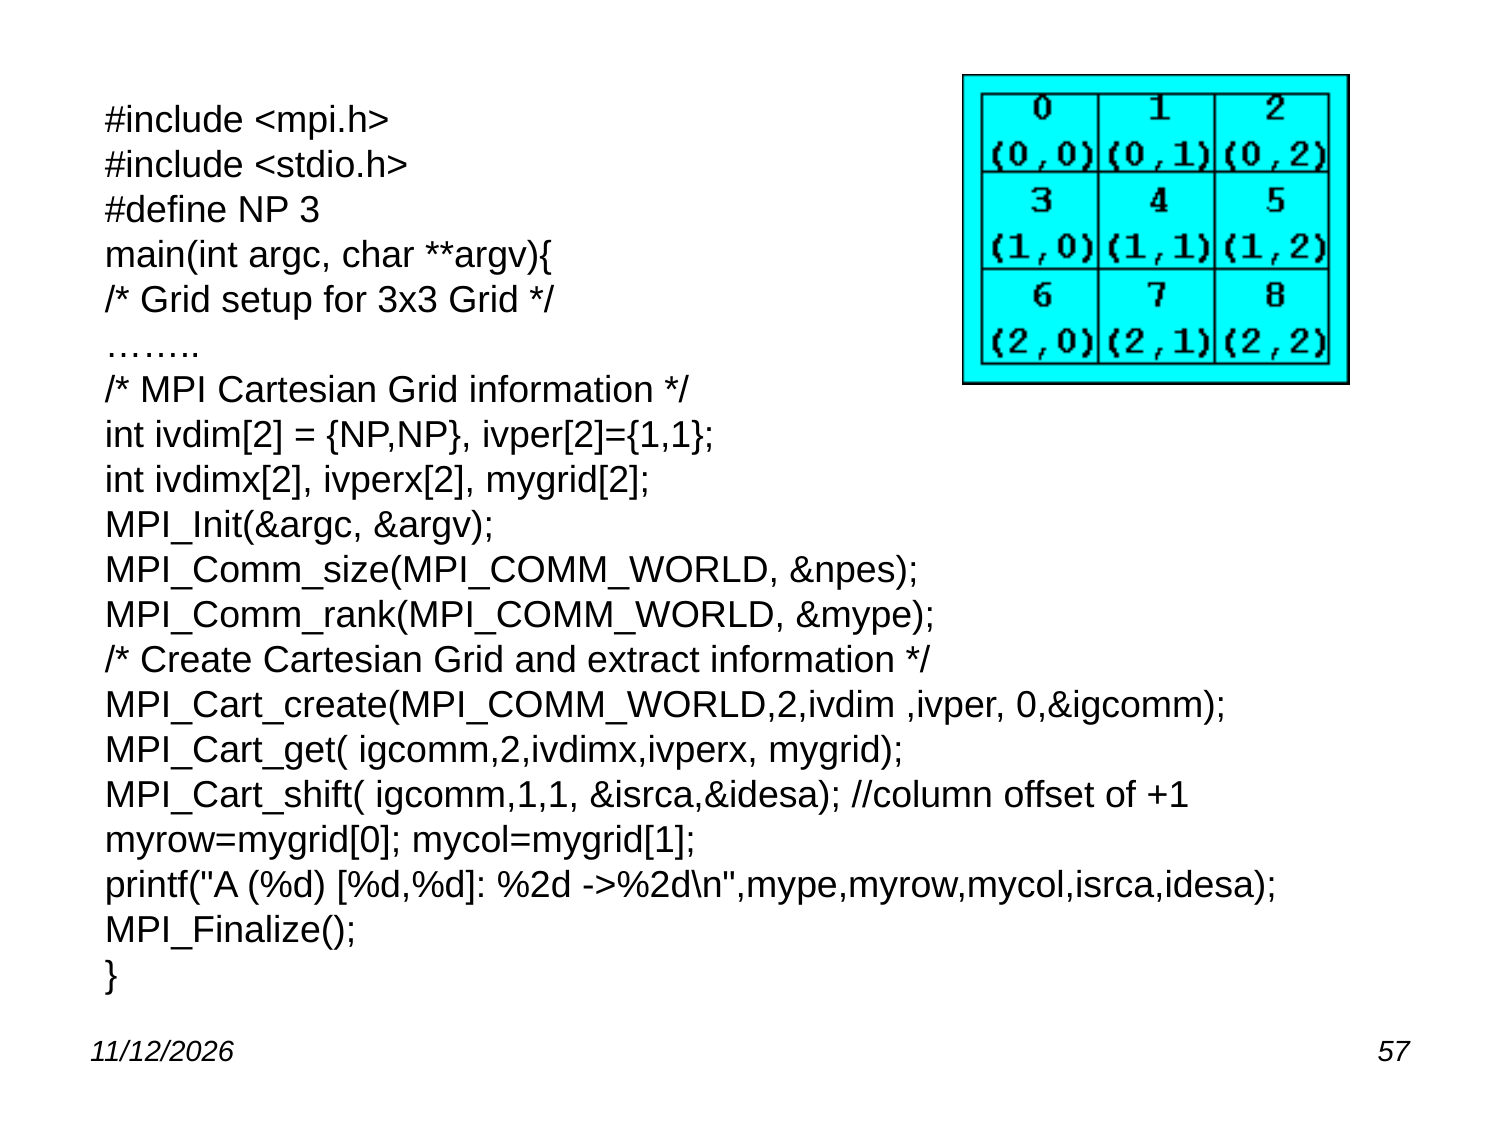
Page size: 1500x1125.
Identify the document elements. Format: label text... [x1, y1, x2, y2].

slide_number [74, 1024, 426, 1103]
picture [962, 74, 1351, 386]
text_box #include <mpi.h> #include <stdio.h> #define NP 3 main(int argc, char **argv){ /* Grid setup for 3x3 Grid */ …….. /* MPI Cartesian Grid information */ int ivdim[2] = {NP,NP}, ivper[2]={1,1}; int ivdimx[2], ivperx[2], mygrid[2]; MPI_Init(&argc, &argv); MPI_Comm_size(MPI_COMM_WORLD, &npes); MPI_Comm_rank(MPI_COMM_WORLD, &mype); /* Create Cartesian Grid and extract information */ MPI_Cart_create(MPI_COMM_WORLD,2,ivdim ,ivper, 0,&igcomm); MPI_Cart_get( igcomm,2,ivdimx,ivperx, mygrid); MPI_Cart_shift( igcomm,1,1, &isrca,&idesa); //column offset of +1 myrow=mygrid[0]; mycol=mygrid[1]; printf("A (%d) [%d,%d]: %2d ->%2d\n",mype,myrow,mycol,isrca,idesa); MPI_Finalize(); } [90, 87, 1303, 1003]
slide_number 57 [1074, 1024, 1426, 1103]
